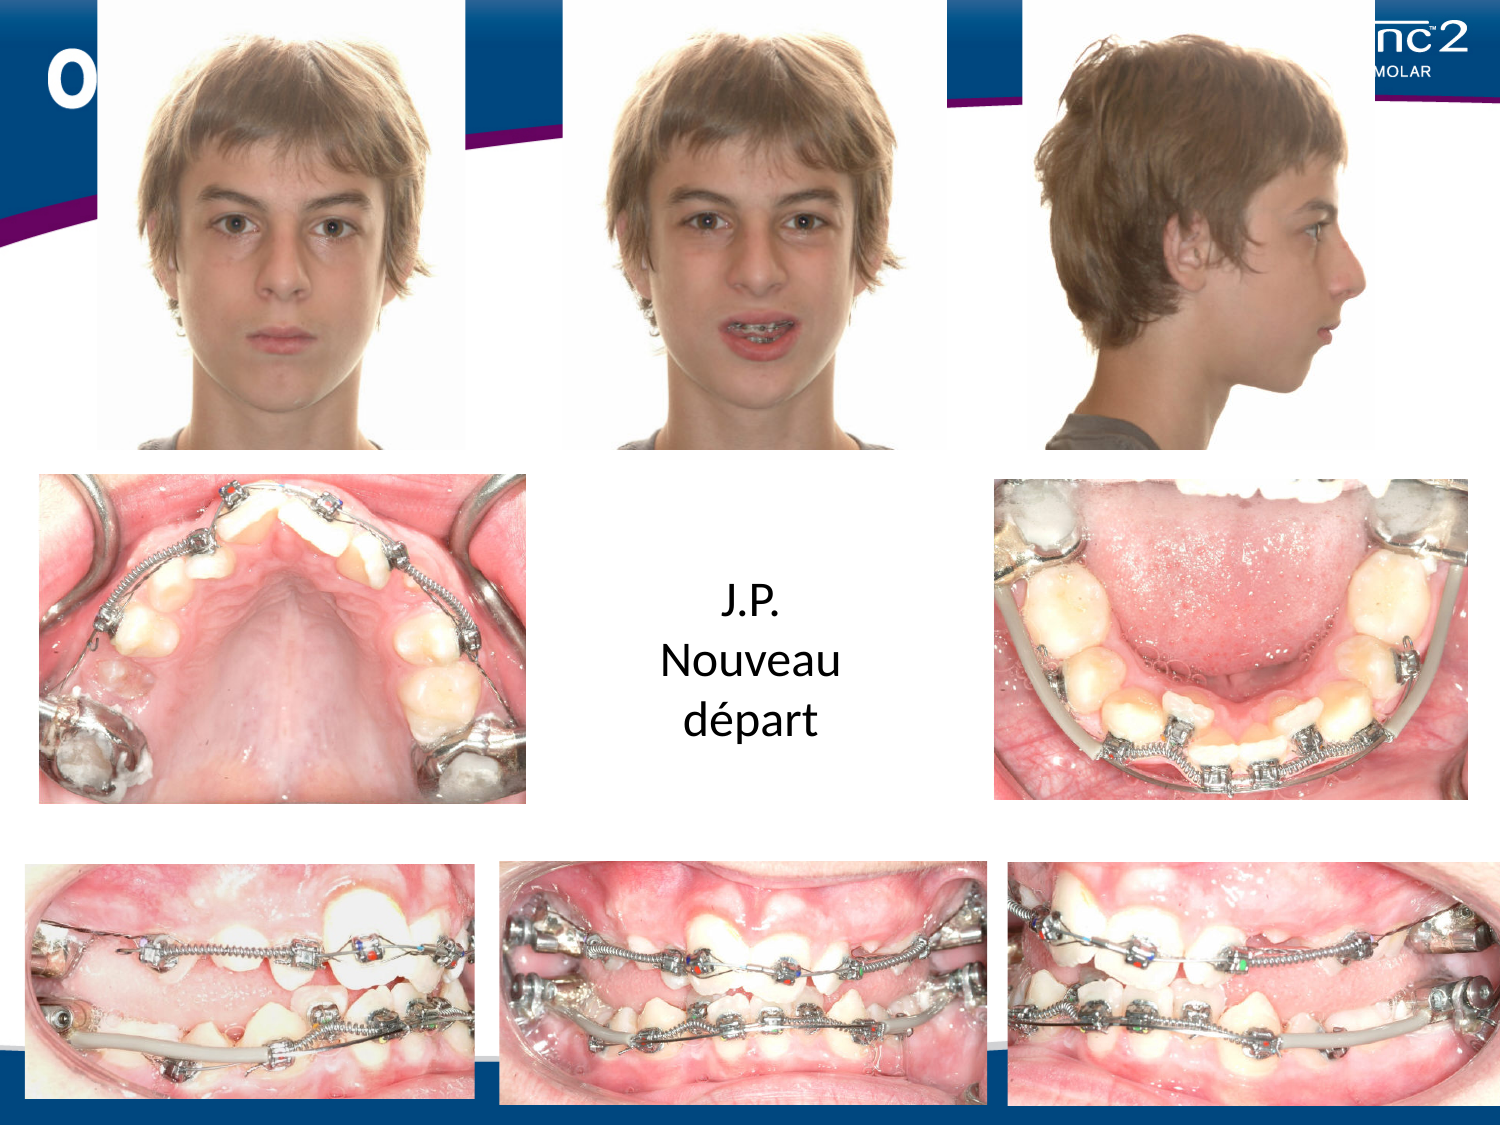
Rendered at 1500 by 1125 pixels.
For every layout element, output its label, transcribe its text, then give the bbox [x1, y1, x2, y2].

picture [0, 0, 1500, 1125]
text_box J.P. Nouveau départ [587, 562, 914, 685]
